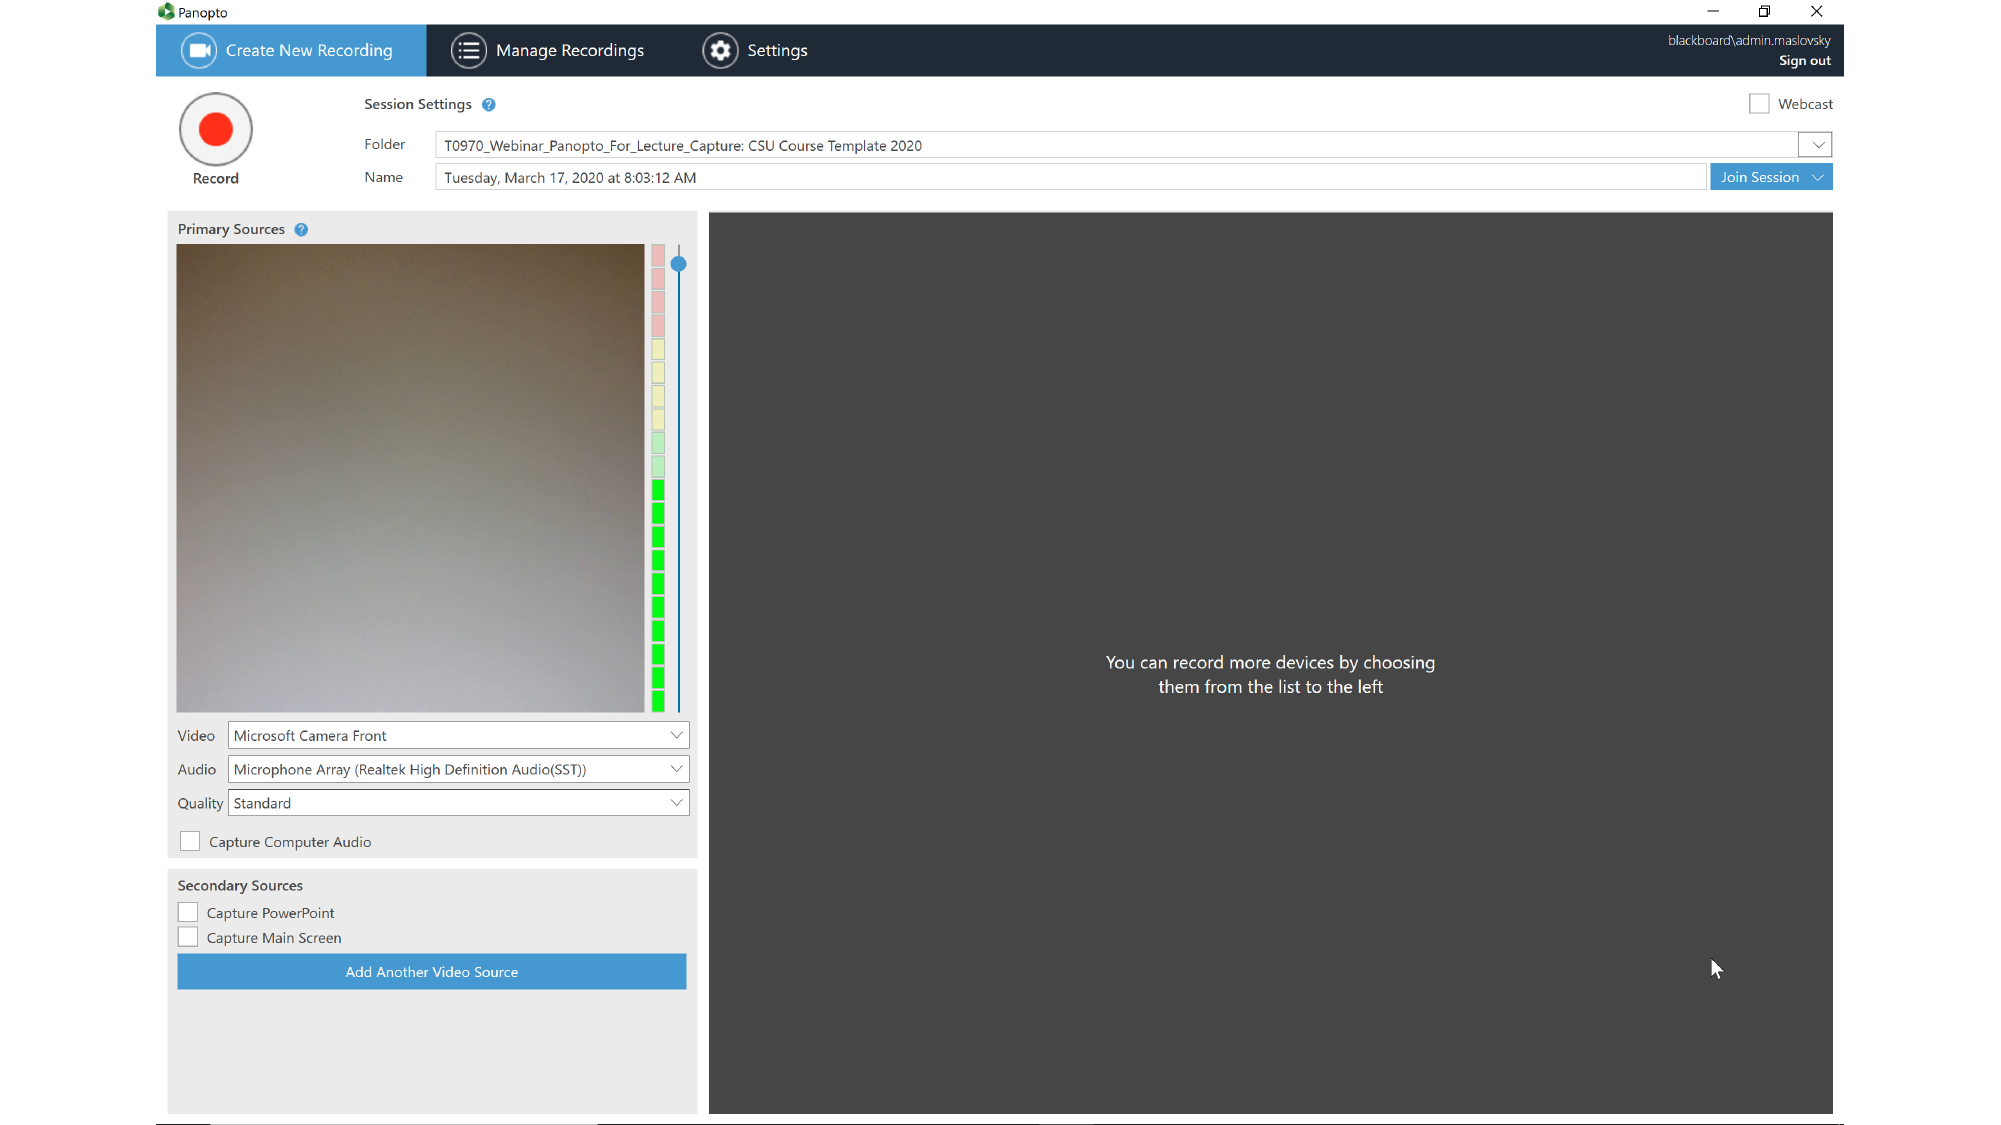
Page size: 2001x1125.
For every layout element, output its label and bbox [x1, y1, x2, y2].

picture [156, 0, 1844, 1125]
